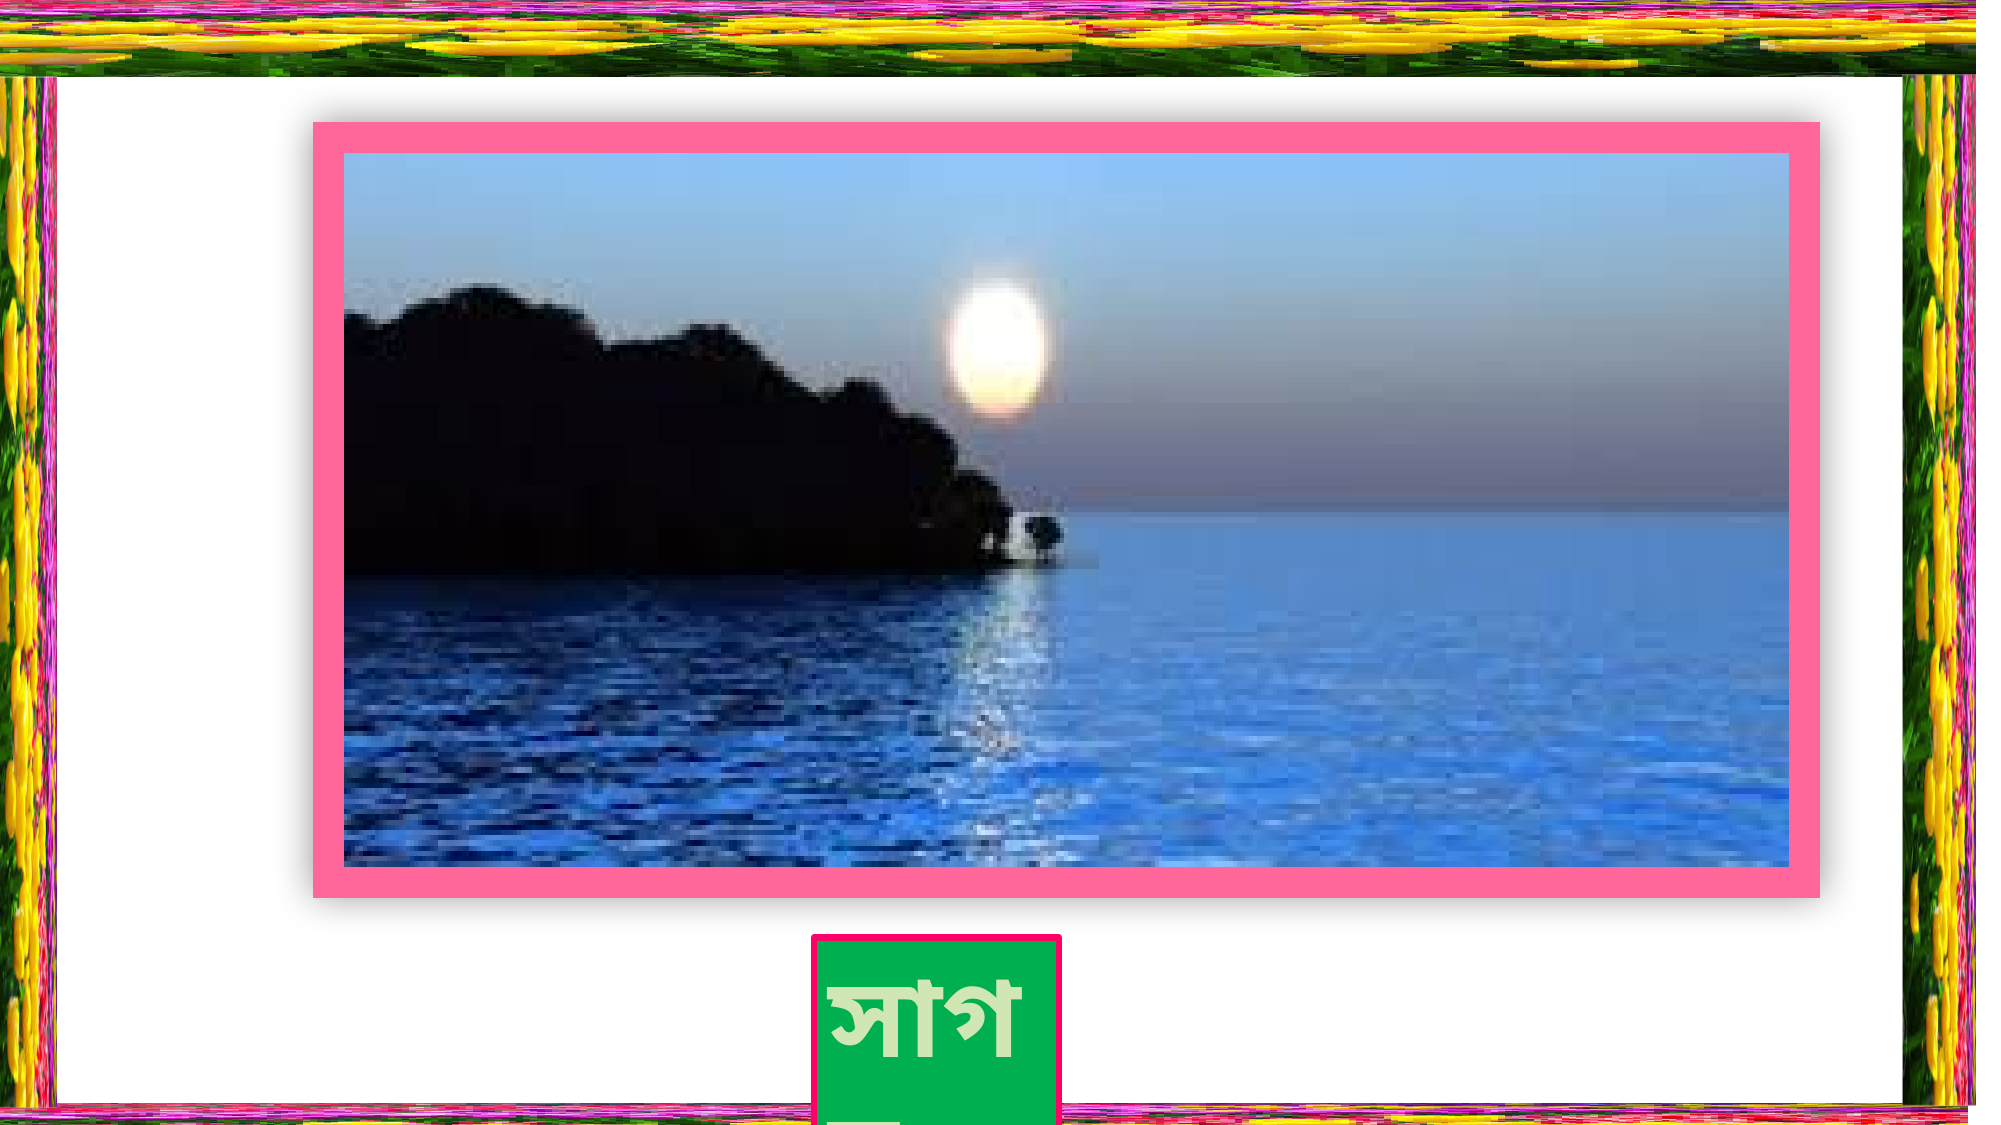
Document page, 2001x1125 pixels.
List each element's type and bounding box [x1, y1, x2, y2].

picture [344, 153, 1789, 867]
text_box [0, 0, 1976, 1125]
